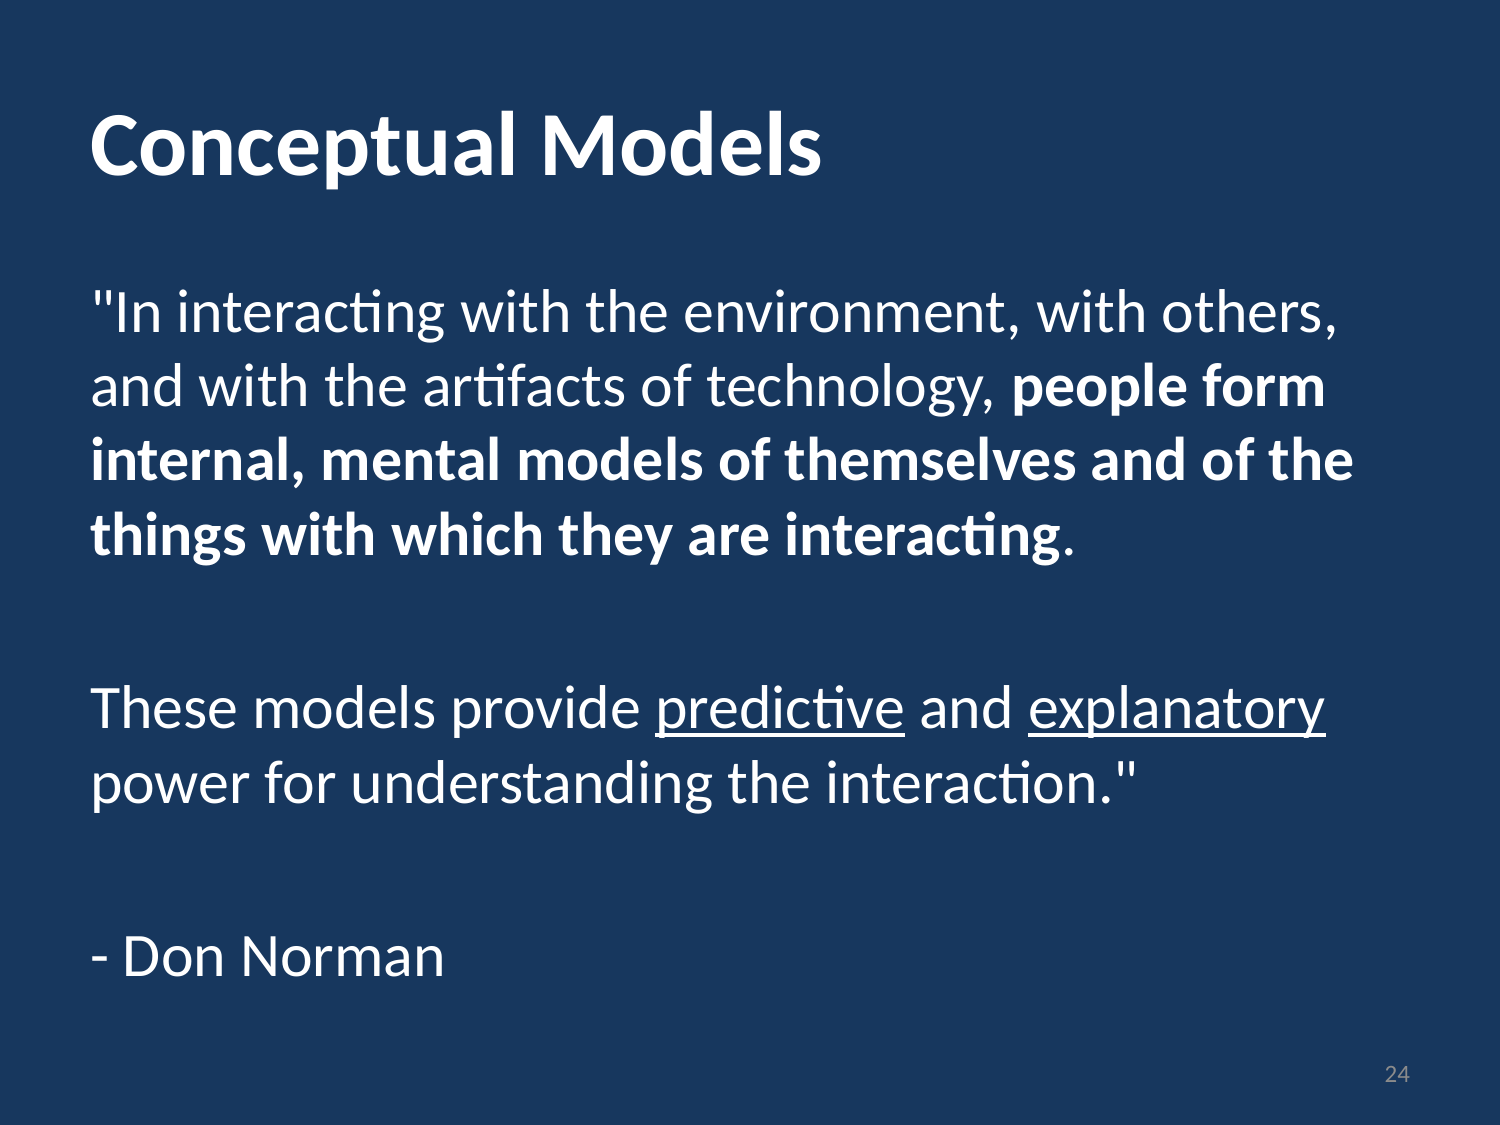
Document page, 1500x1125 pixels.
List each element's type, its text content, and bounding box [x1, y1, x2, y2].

slide_number 24 [1074, 1042, 1425, 1103]
list "In interacting with the environment, with others, and with the artifacts of technology, people form internal, mental models of themselves and of the things with which they are interacting. These models provide predictive and explanatory power for understanding the interaction." - Don Norman [75, 262, 1425, 1005]
title Conceptual Models [75, 45, 1425, 233]
